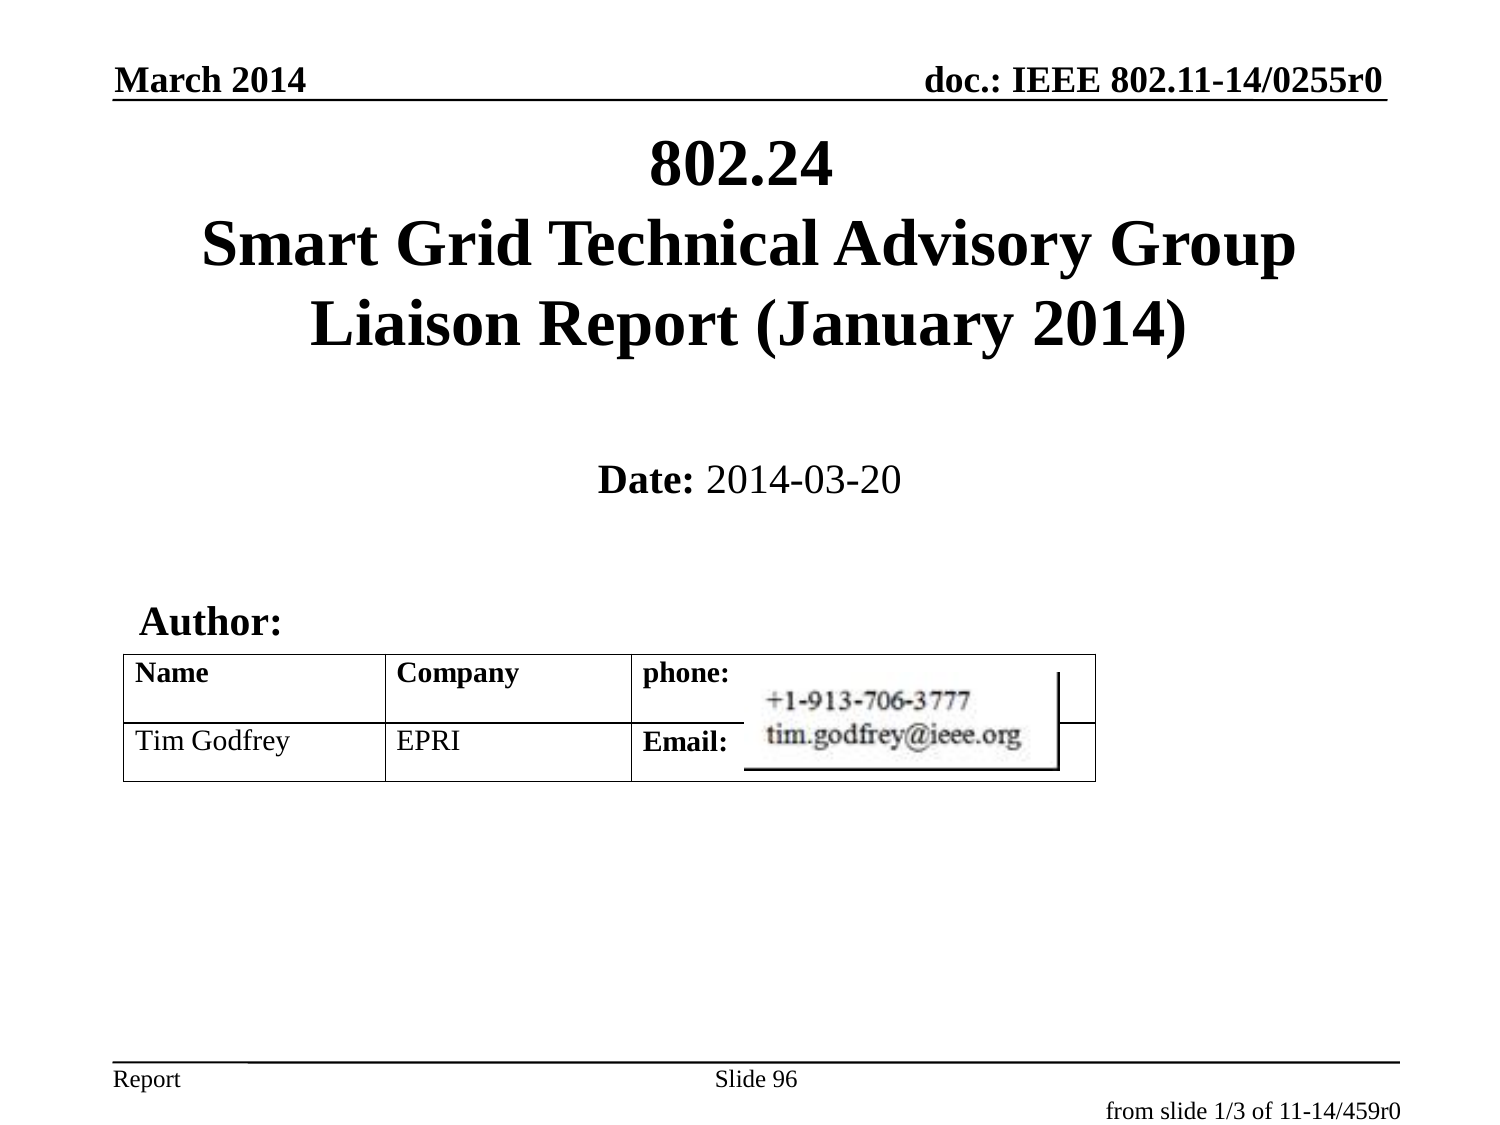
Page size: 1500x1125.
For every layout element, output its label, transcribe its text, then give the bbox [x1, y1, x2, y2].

text_box from slide 1/3 of 11-14/459r0 [343, 1087, 1417, 1125]
title 802.24 Smart Grid Technical Advisory Group Liaison Report (January 2014) [112, 151, 1388, 327]
text_box Author: [123, 586, 362, 649]
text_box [107, 653, 1460, 1036]
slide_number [114, 54, 374, 101]
list Date: 2014-03-20 [112, 444, 1388, 652]
slide_number Slide 96 [712, 1061, 800, 1087]
